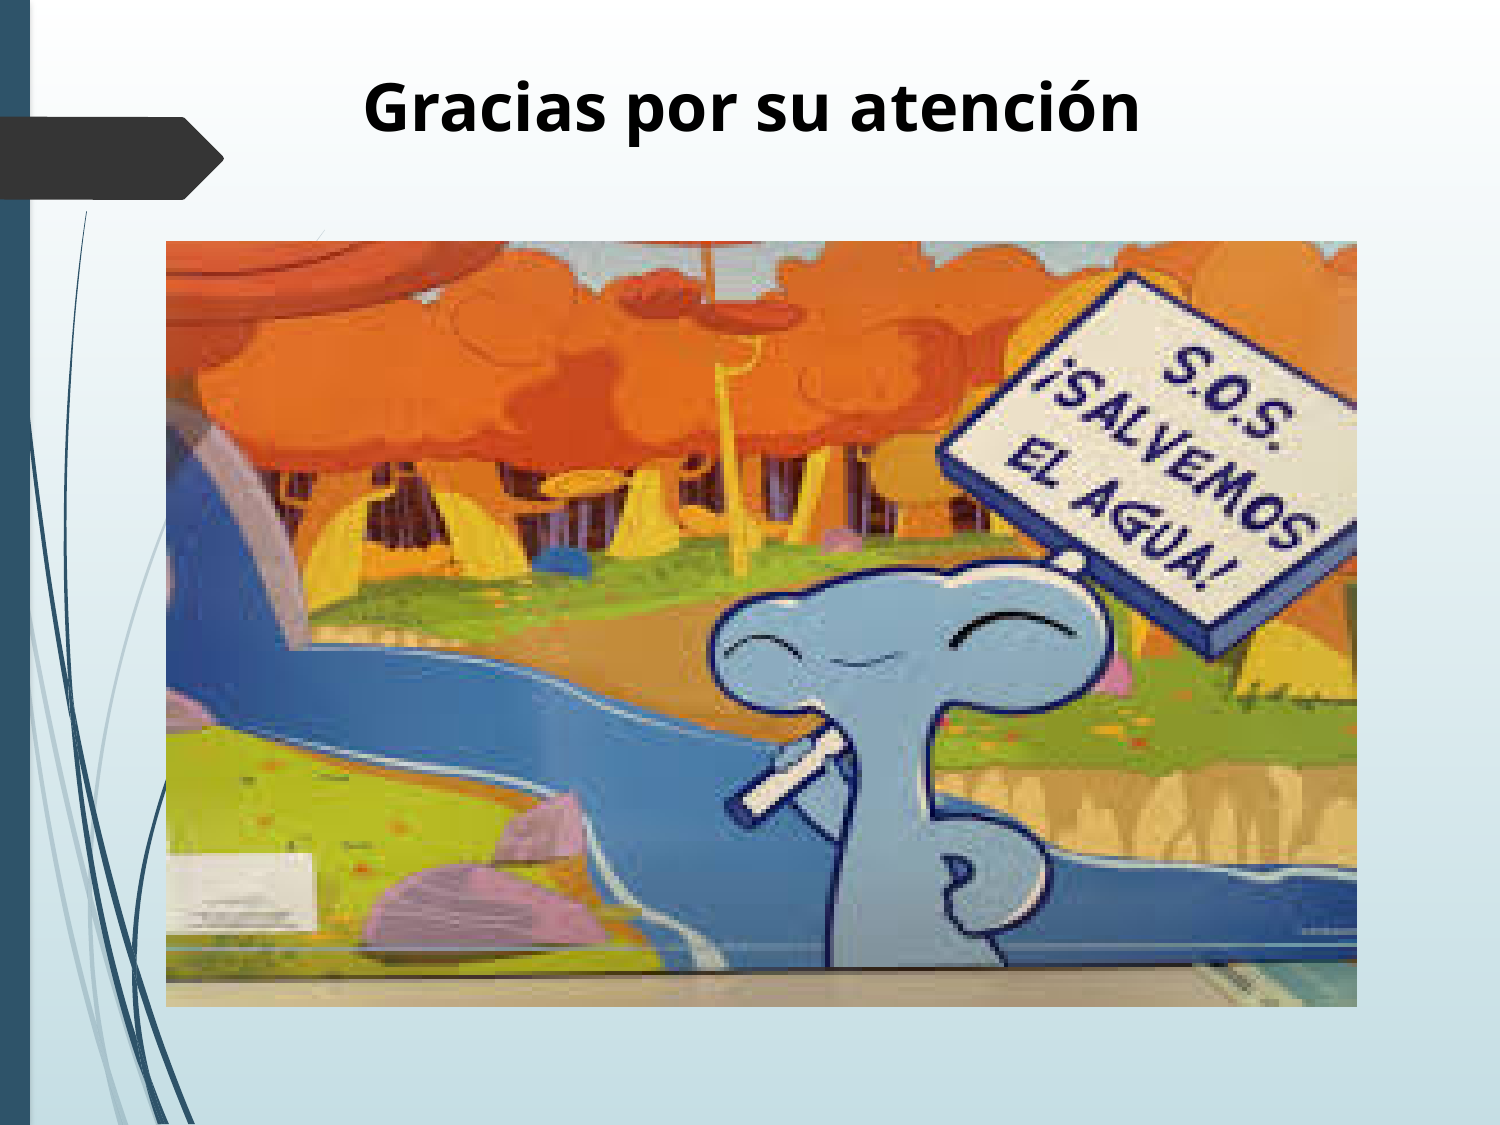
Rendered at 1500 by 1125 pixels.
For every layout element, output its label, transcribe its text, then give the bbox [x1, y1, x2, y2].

text_box Gracias por su atención [262, 57, 1243, 152]
picture [165, 240, 1358, 1007]
